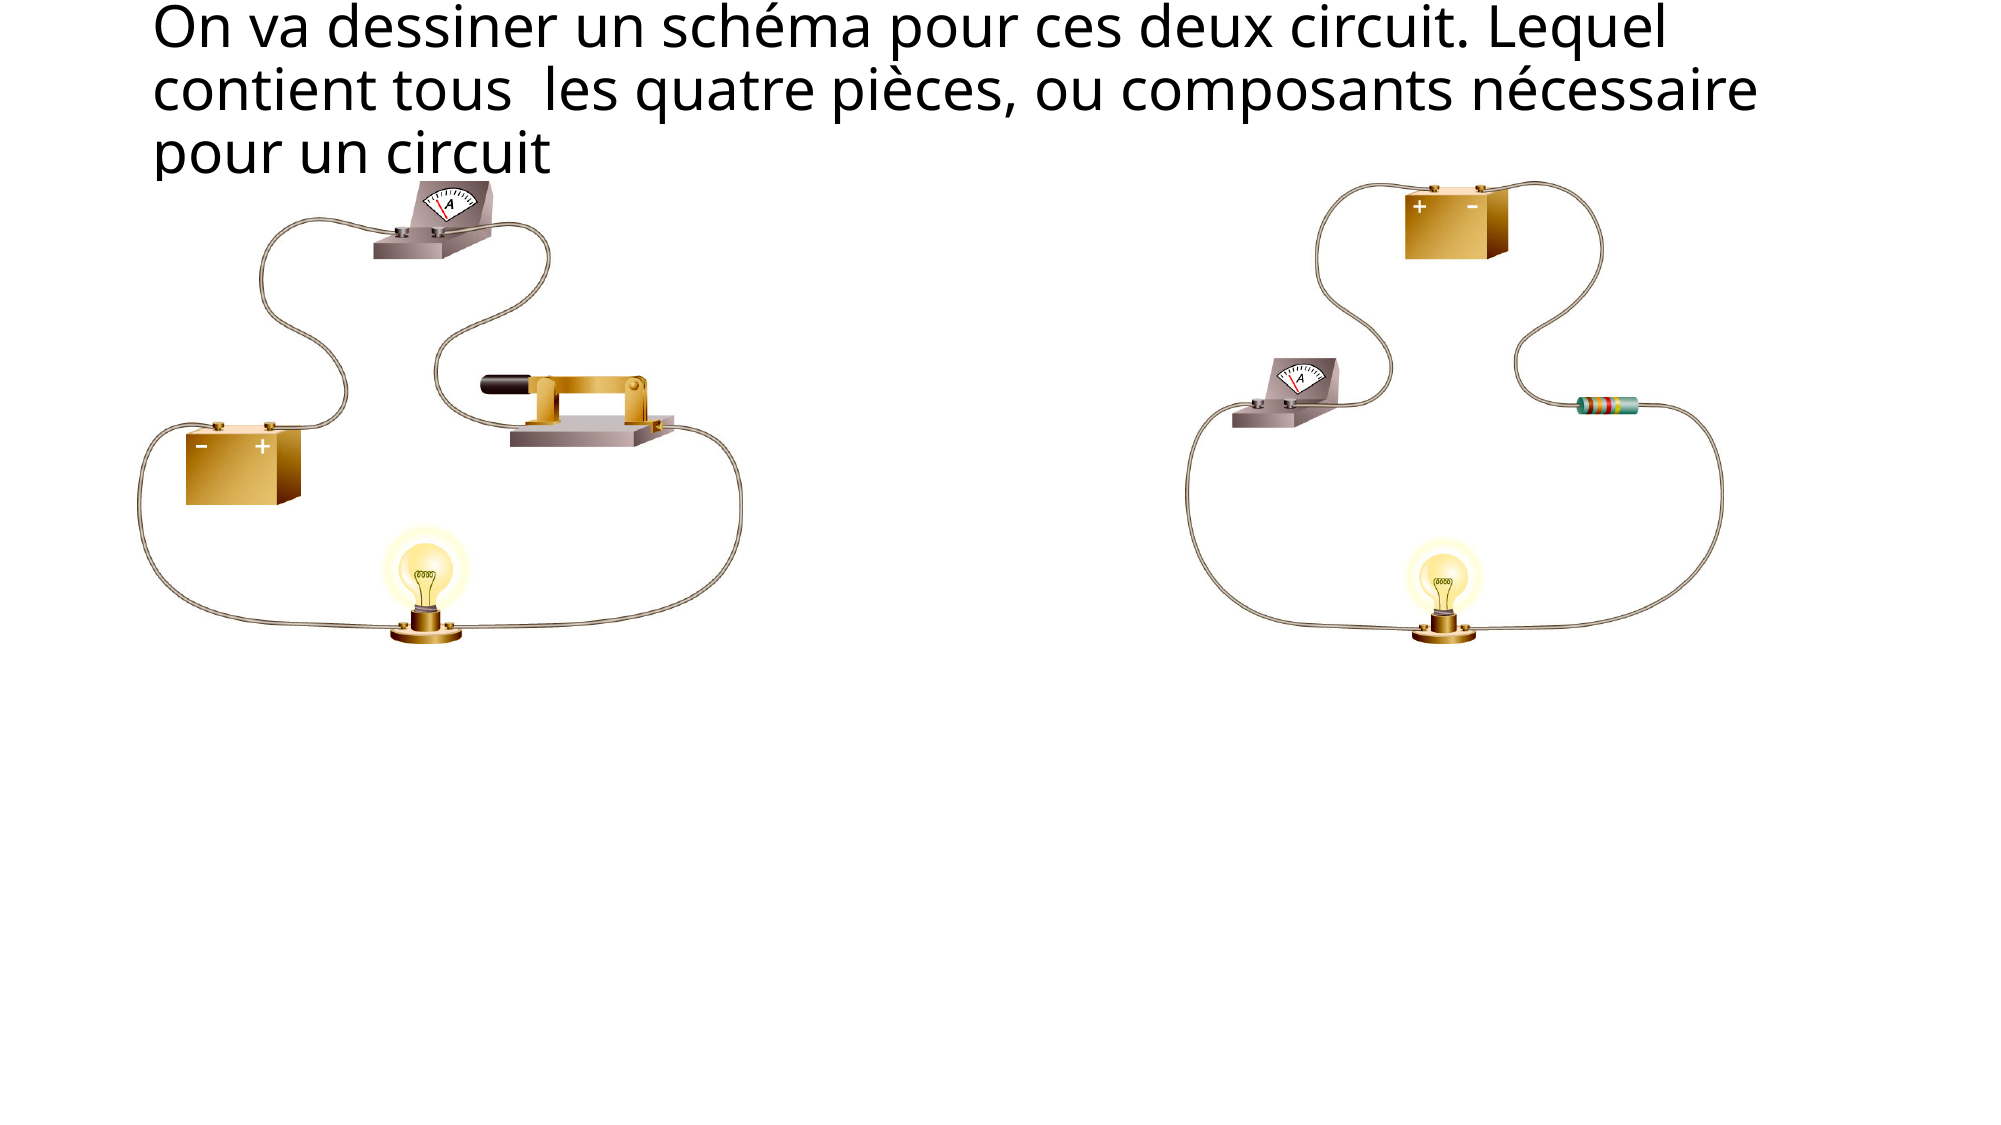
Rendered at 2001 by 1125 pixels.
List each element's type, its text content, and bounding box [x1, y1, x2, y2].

picture [1185, 181, 1724, 644]
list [137, 181, 743, 644]
title On va dessiner un schéma pour ces deux circuit. Lequel contient tous les quatre pièces, ou composants nécessaire pour un circuit [137, 36, 1863, 147]
